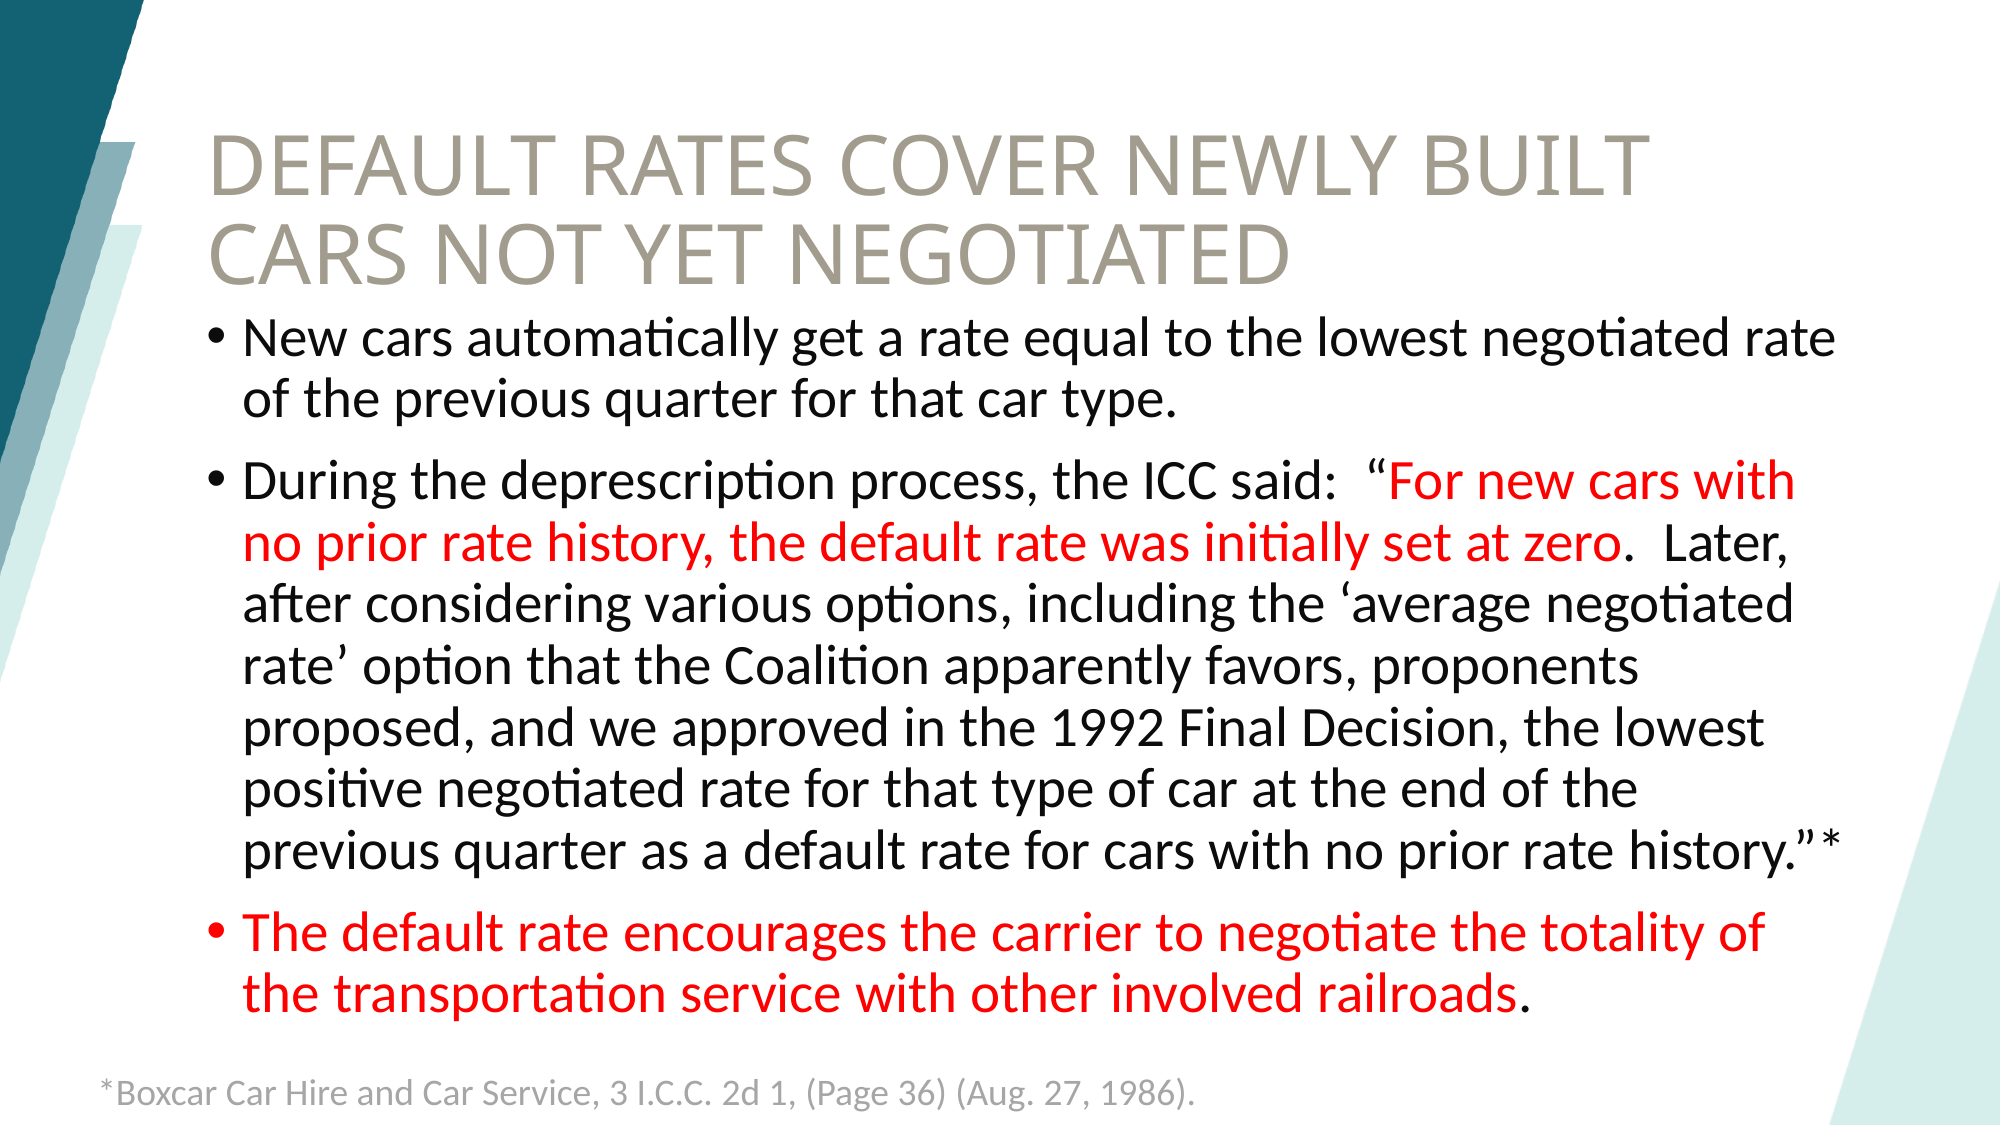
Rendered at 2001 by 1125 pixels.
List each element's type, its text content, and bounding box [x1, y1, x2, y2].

text_box *Boxcar Car Hire and Car Service, 3 I.C.C. 2d 1, (Page 36) (Aug. 27, 1986). [82, 1060, 1213, 1120]
list New cars automatically get a rate equal to the lowest negotiated rate of the previous quarter for that car type. During the deprescription process, the ICC said: “For new cars with no prior rate history, the default rate was initially set at zero. Later, after considering various options, including the ‘average negotiated rate’ option that the Coalition apparently favors, proponents proposed, and we approved in the 1992 Final Decision, the lowest positive negotiated rate for that type of car at the end of the previous quarter as a default rate for cars with no prior rate history.”* The default rate encourages the carrier to negotiate the totality of the transportation service with other involved railroads. [191, 299, 1863, 1100]
picture [0, 0, 459, 830]
picture [1690, 418, 2000, 1125]
title Default rates cover newly built cars not yet negotiated [191, 148, 1863, 278]
